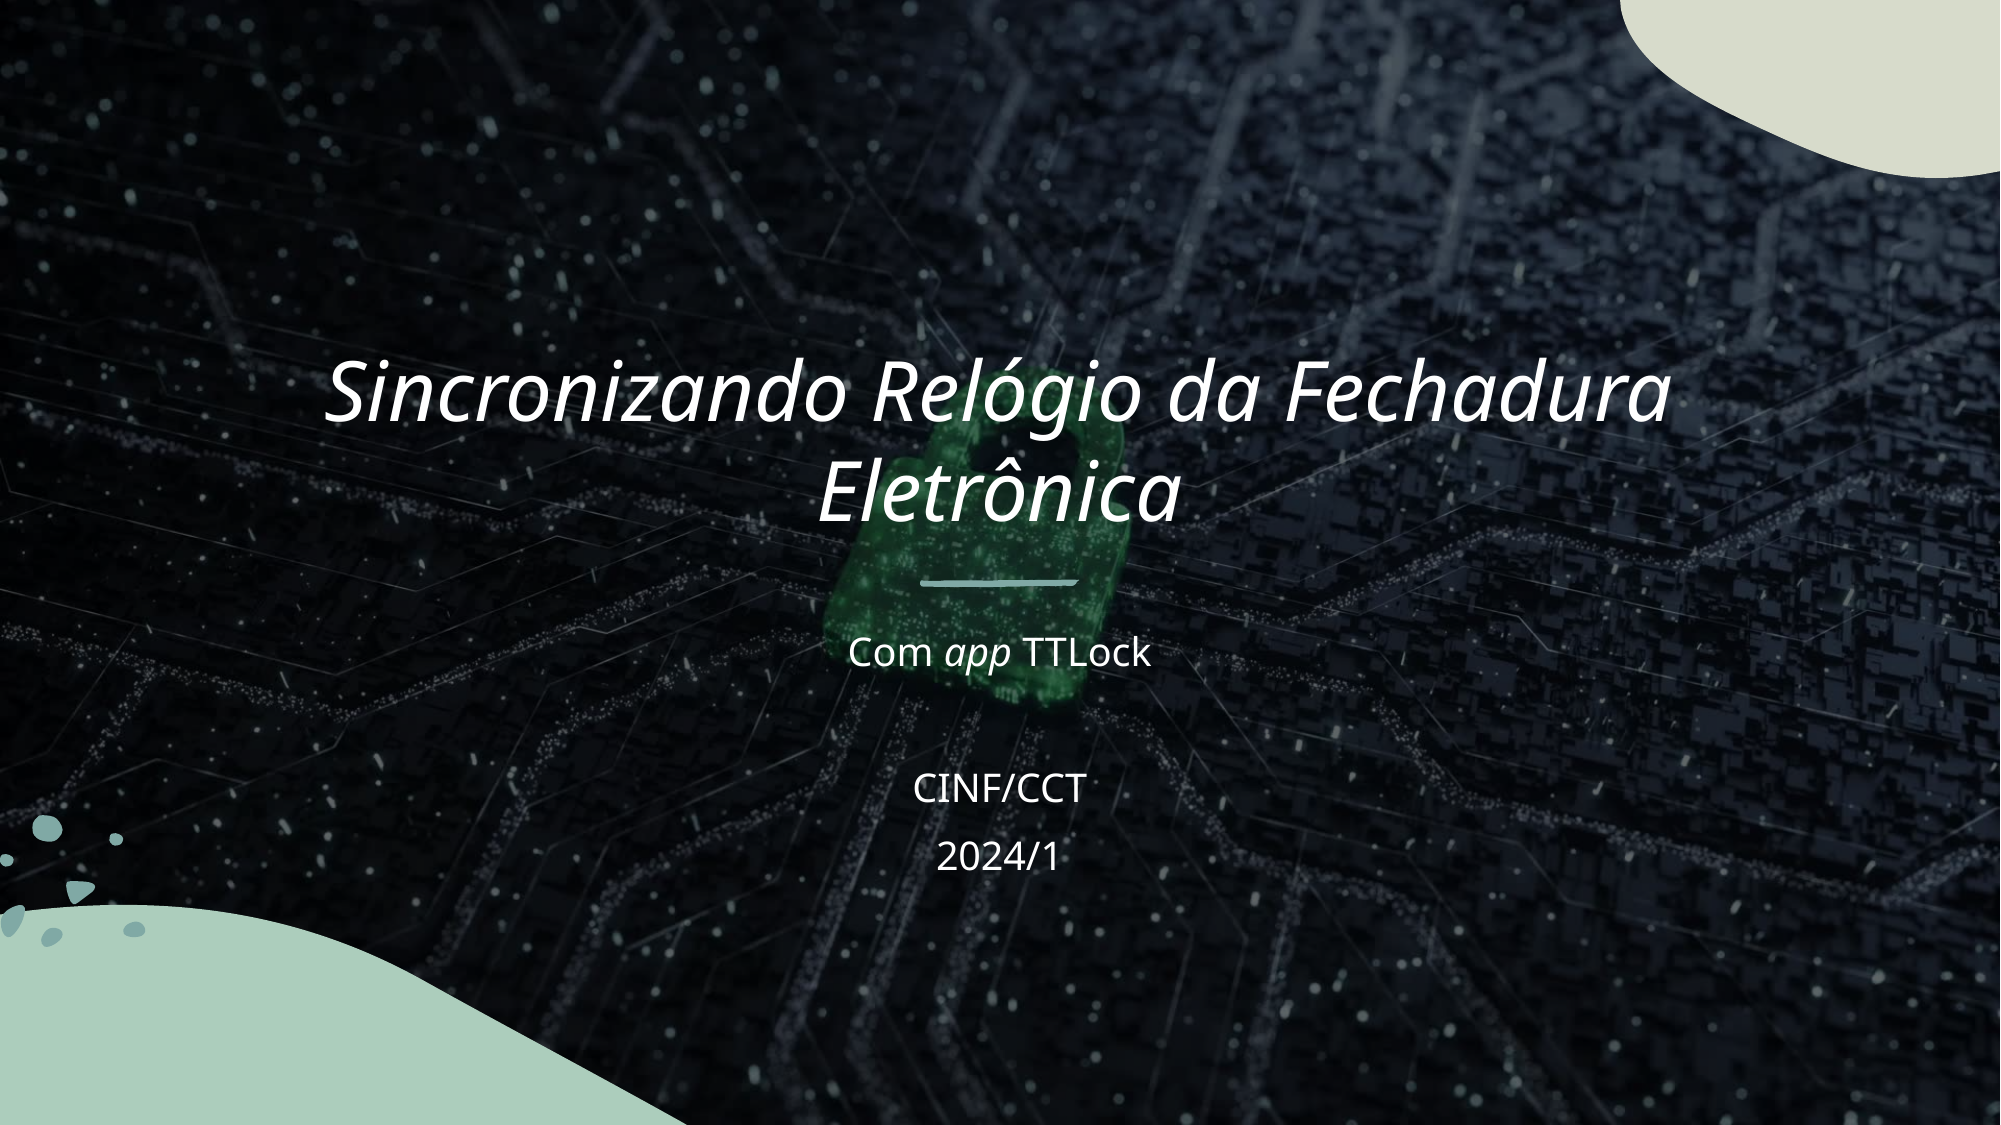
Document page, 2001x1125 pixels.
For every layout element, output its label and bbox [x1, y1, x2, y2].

text_box [0, 815, 146, 947]
picture [0, 0, 2000, 1125]
text_box [919, 579, 1080, 588]
